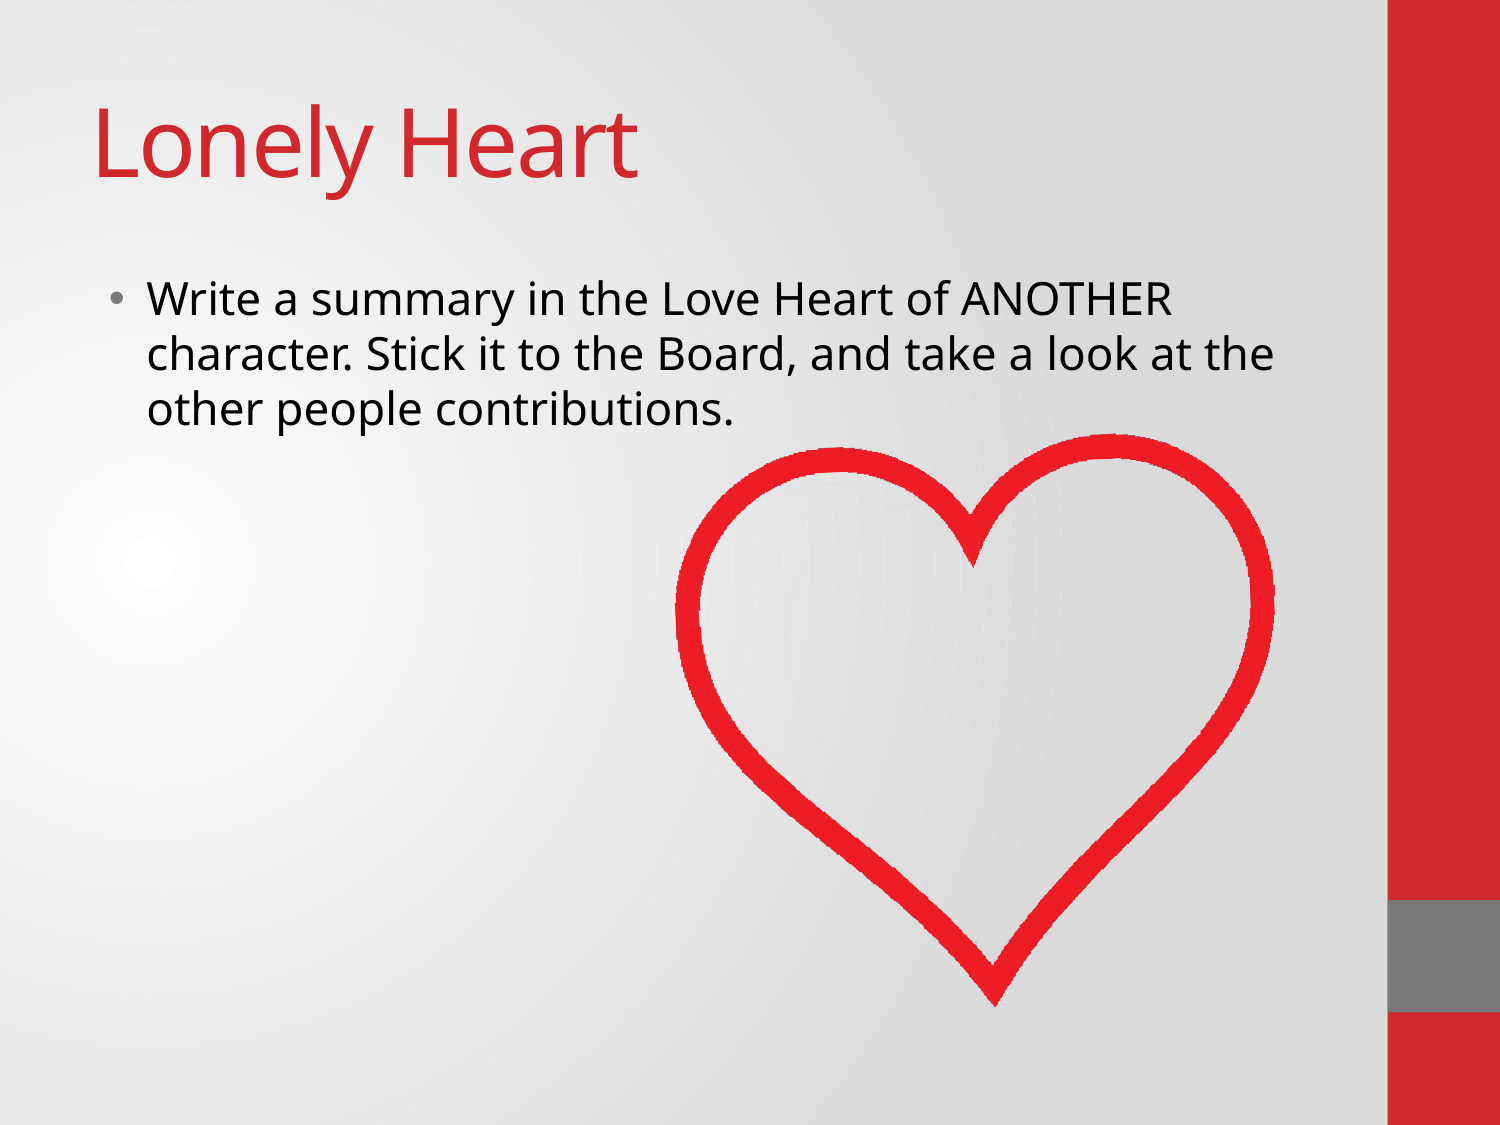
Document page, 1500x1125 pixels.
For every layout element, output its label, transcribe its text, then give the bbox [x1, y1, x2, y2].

list Write a summary in the Love Heart of ANOTHER character. Stick it to the Board, and take a look at the other people contributions. [75, 262, 1325, 1050]
picture [656, 422, 1301, 1027]
title Lonely Heart [75, 45, 1325, 233]
